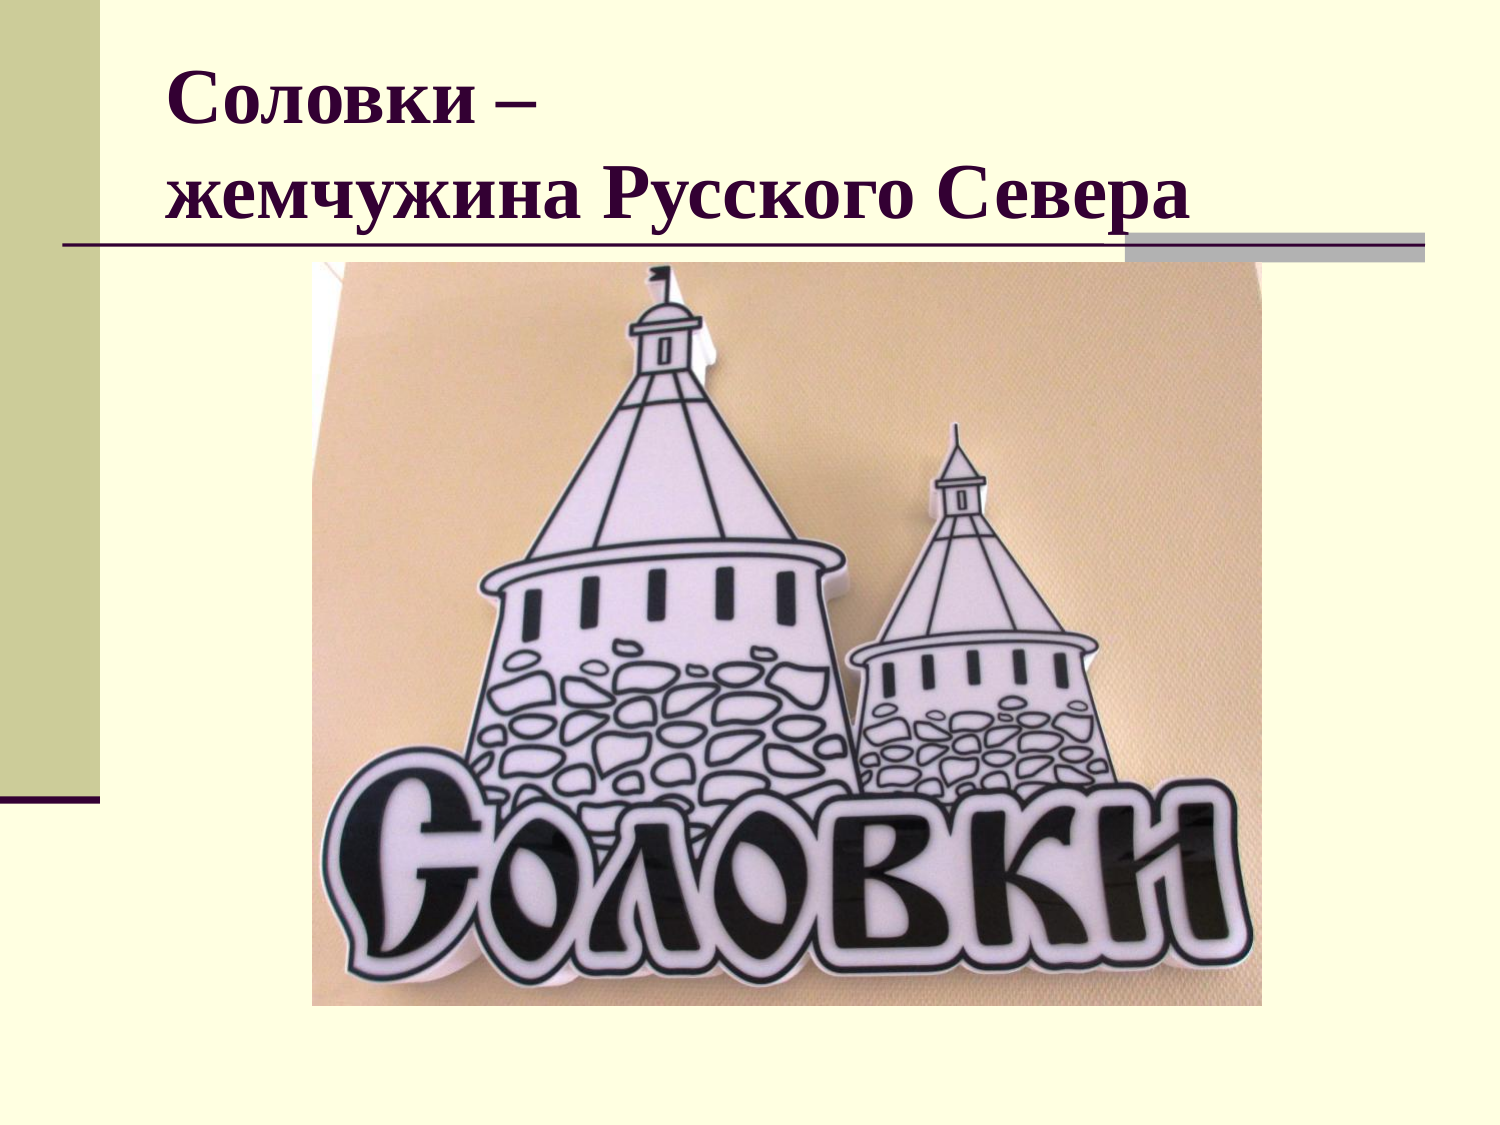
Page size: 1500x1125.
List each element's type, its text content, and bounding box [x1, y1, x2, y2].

title Соловки – жемчужина Русского Севера [149, 45, 1426, 234]
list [312, 262, 1263, 1006]
